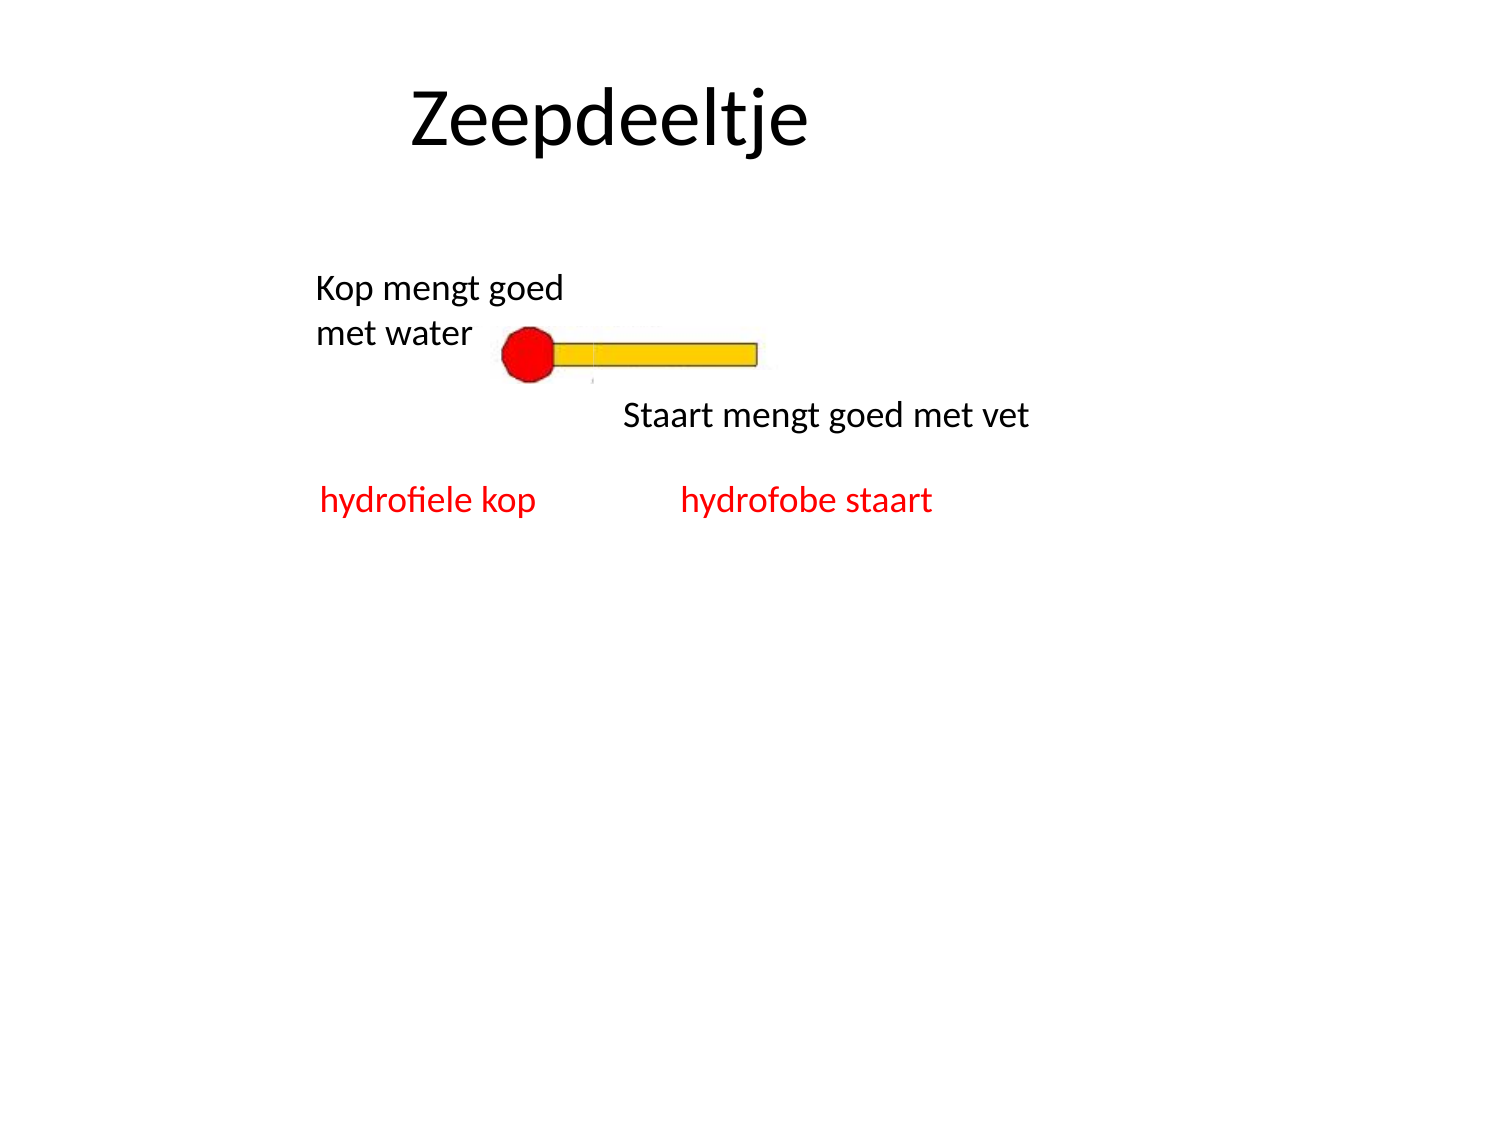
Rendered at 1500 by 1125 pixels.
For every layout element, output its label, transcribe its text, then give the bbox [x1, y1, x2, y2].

text_box Zeepdeeltje [395, 54, 998, 170]
text_box hydrofiele kop hydrofobe staart [253, 467, 1223, 528]
picture [453, 325, 794, 384]
text_box Kop mengt goed met water [301, 255, 644, 361]
text_box Staart mengt goed met vet [608, 382, 1058, 443]
